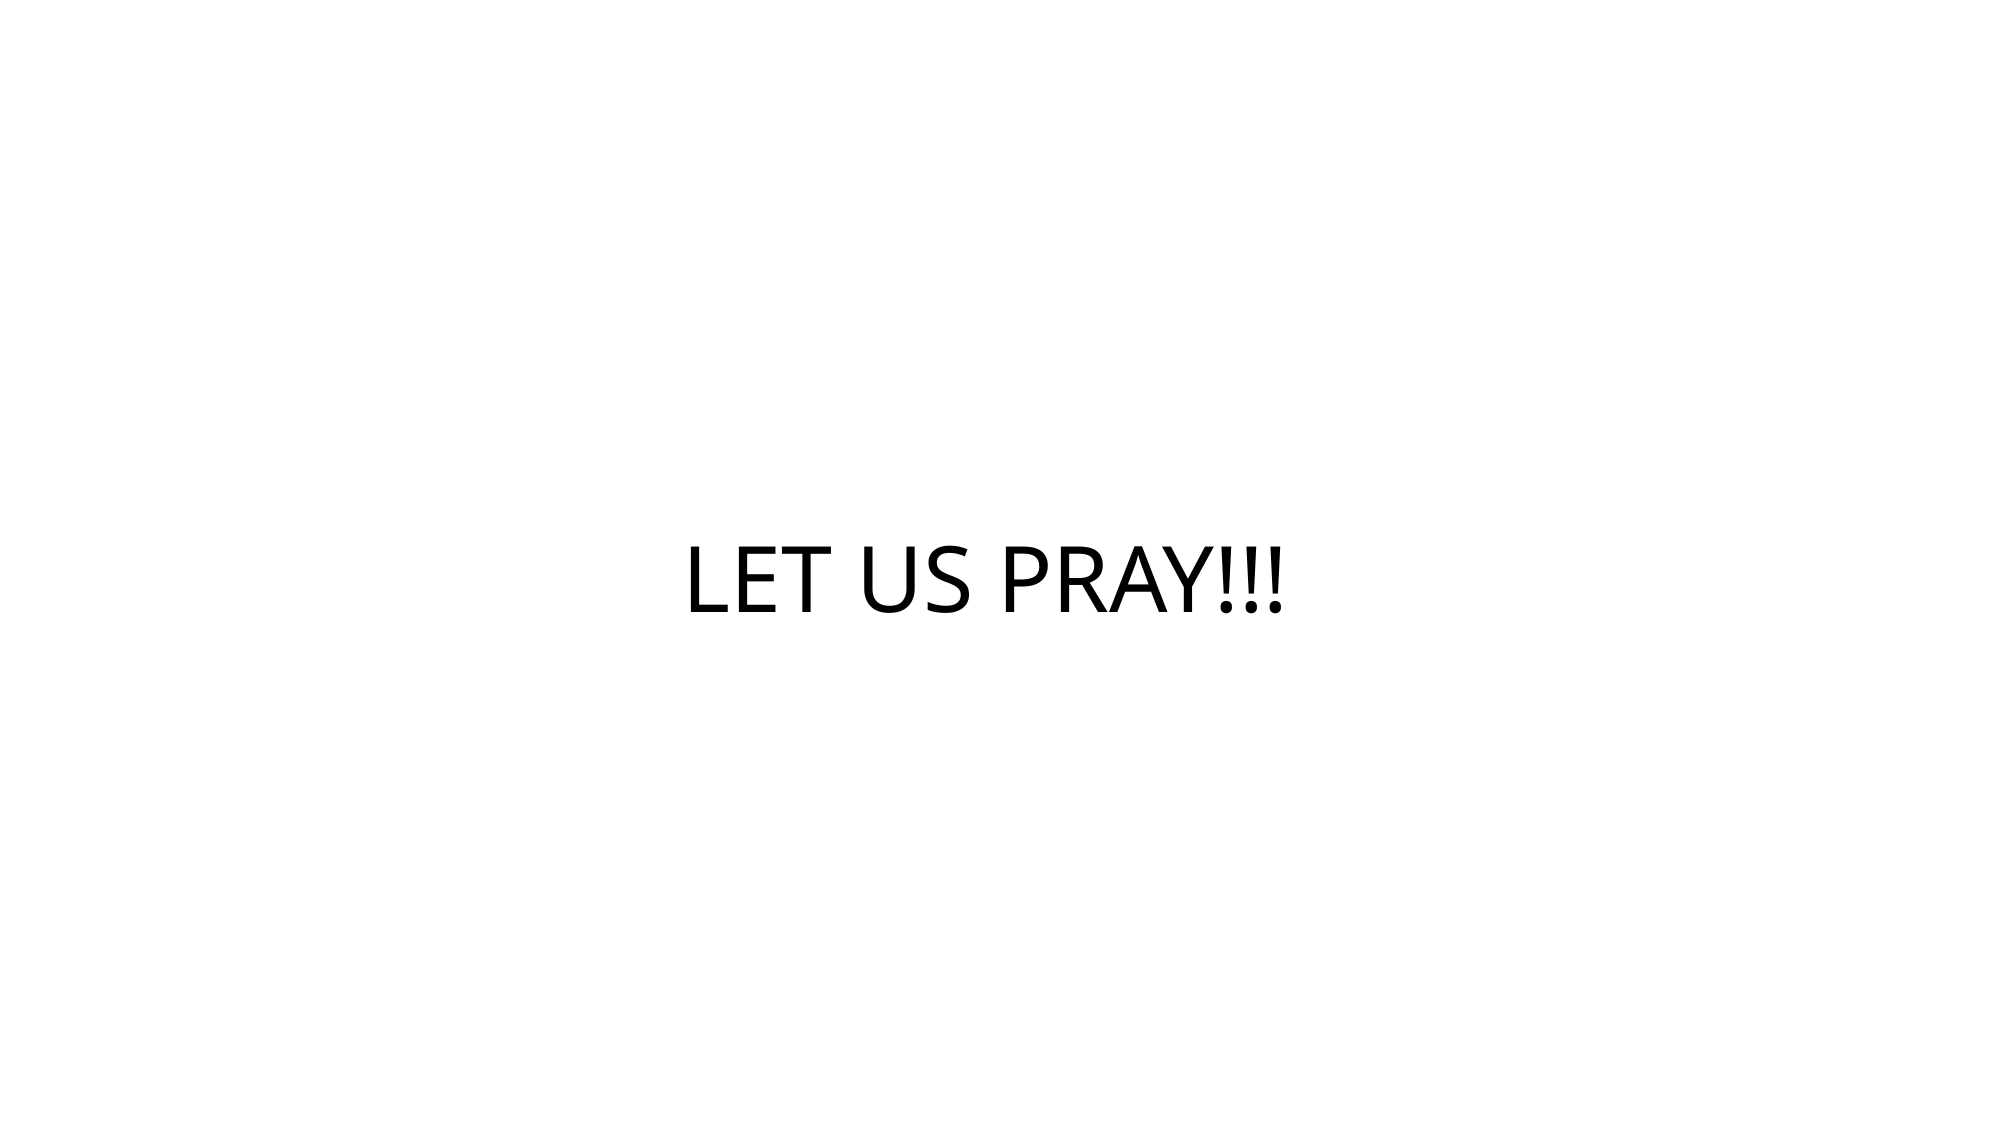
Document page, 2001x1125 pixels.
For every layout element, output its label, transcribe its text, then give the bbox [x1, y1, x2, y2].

title LET US PRAY!!! [123, 473, 1849, 692]
